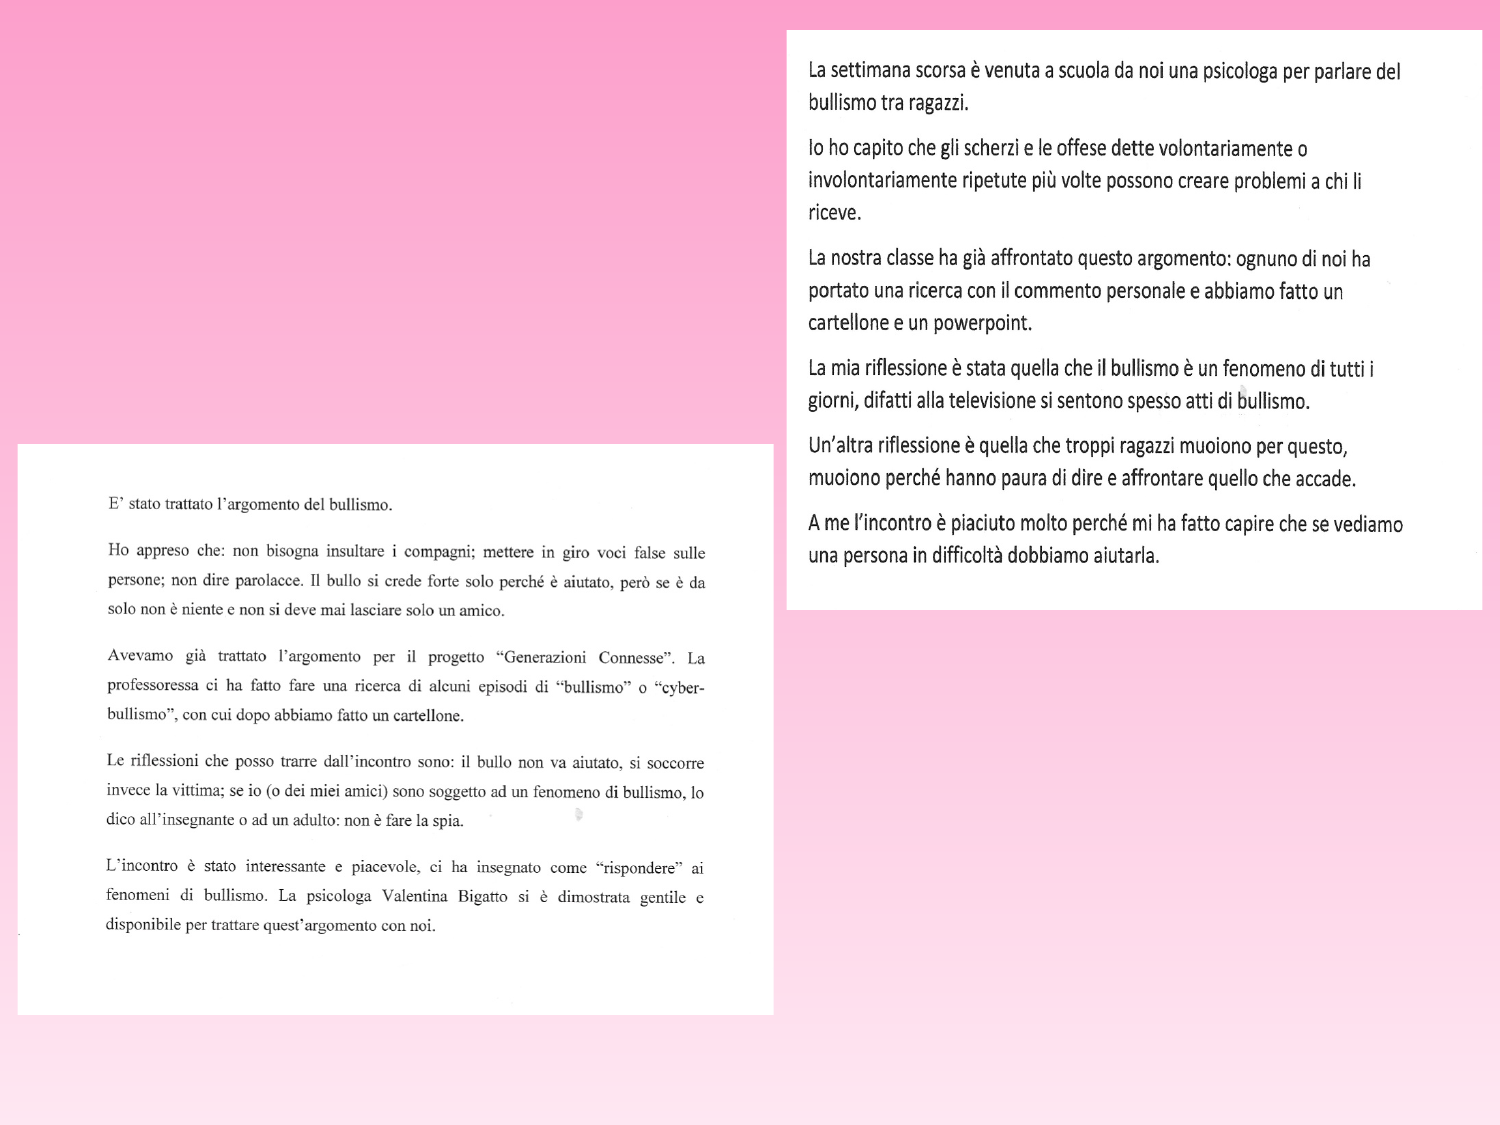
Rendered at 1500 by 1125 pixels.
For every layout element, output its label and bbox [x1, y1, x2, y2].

list [17, 444, 774, 1015]
list [786, 30, 1483, 610]
